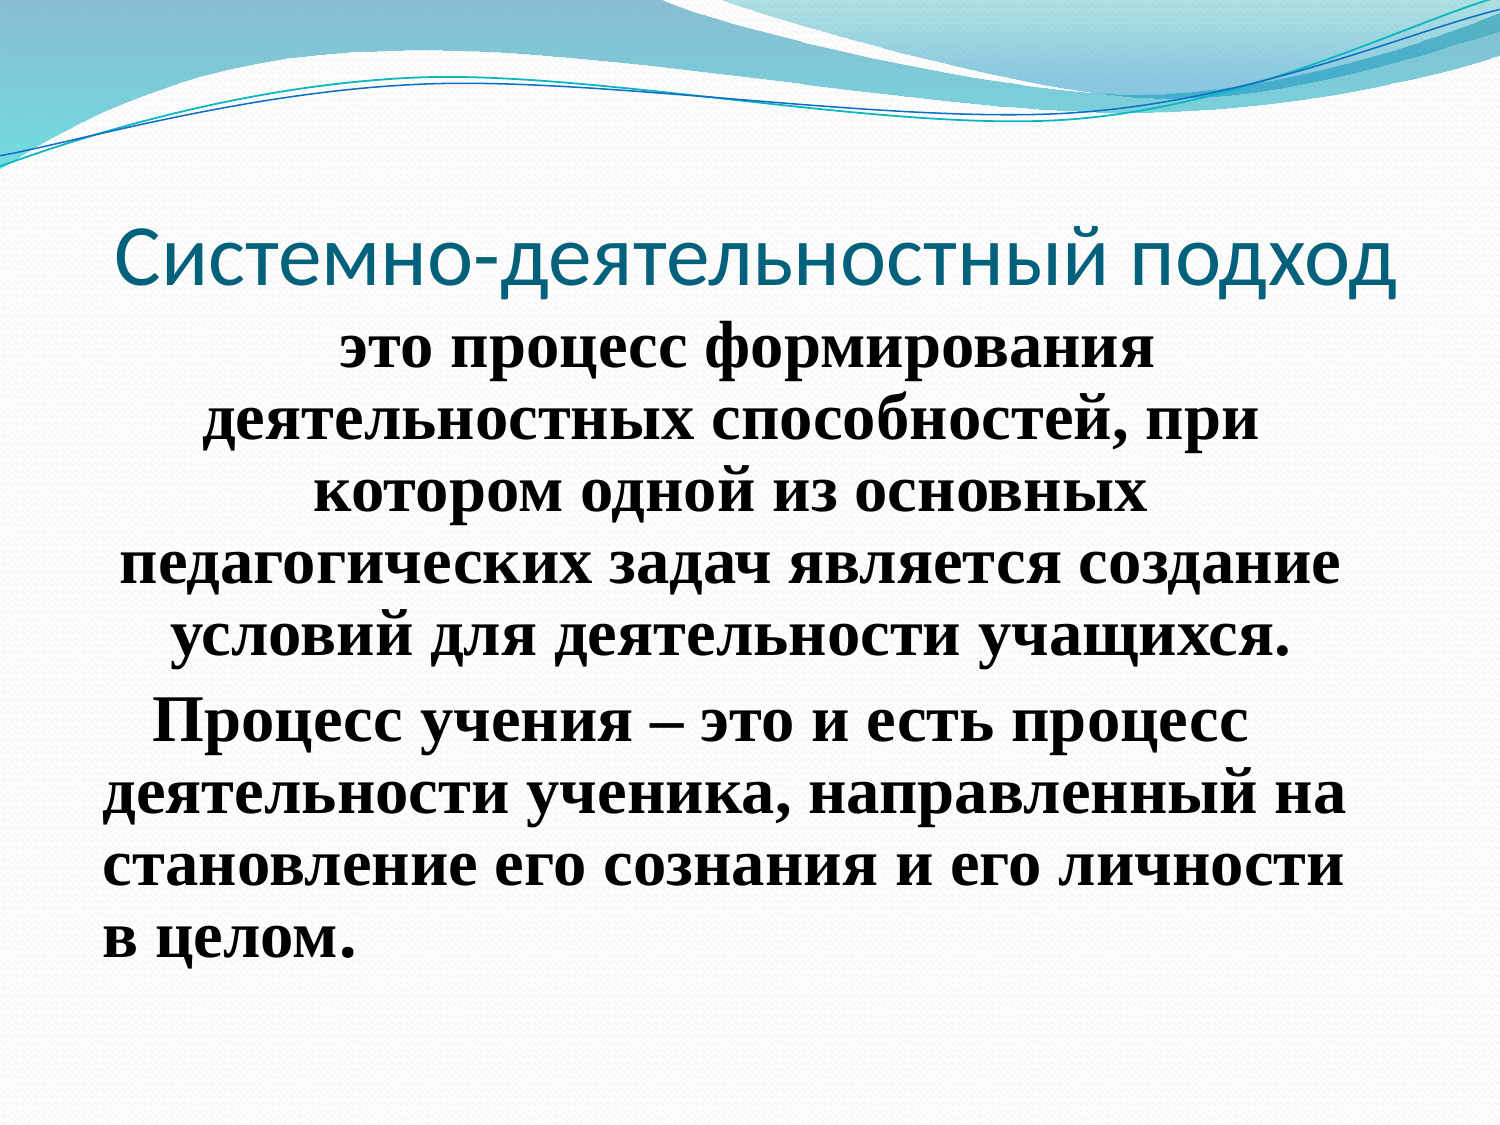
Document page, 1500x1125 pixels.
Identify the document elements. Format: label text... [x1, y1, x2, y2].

title Системно-деятельностный подход [75, 115, 1438, 303]
text_box это процесс формирования деятельностных способностей, при котором одной из основных педагогических задач является создание условий для деятельности учащихся. Процесс учения – это и есть процесс деятельности ученика, направленный на становление его сознания и его личности в целом. [87, 302, 1376, 980]
